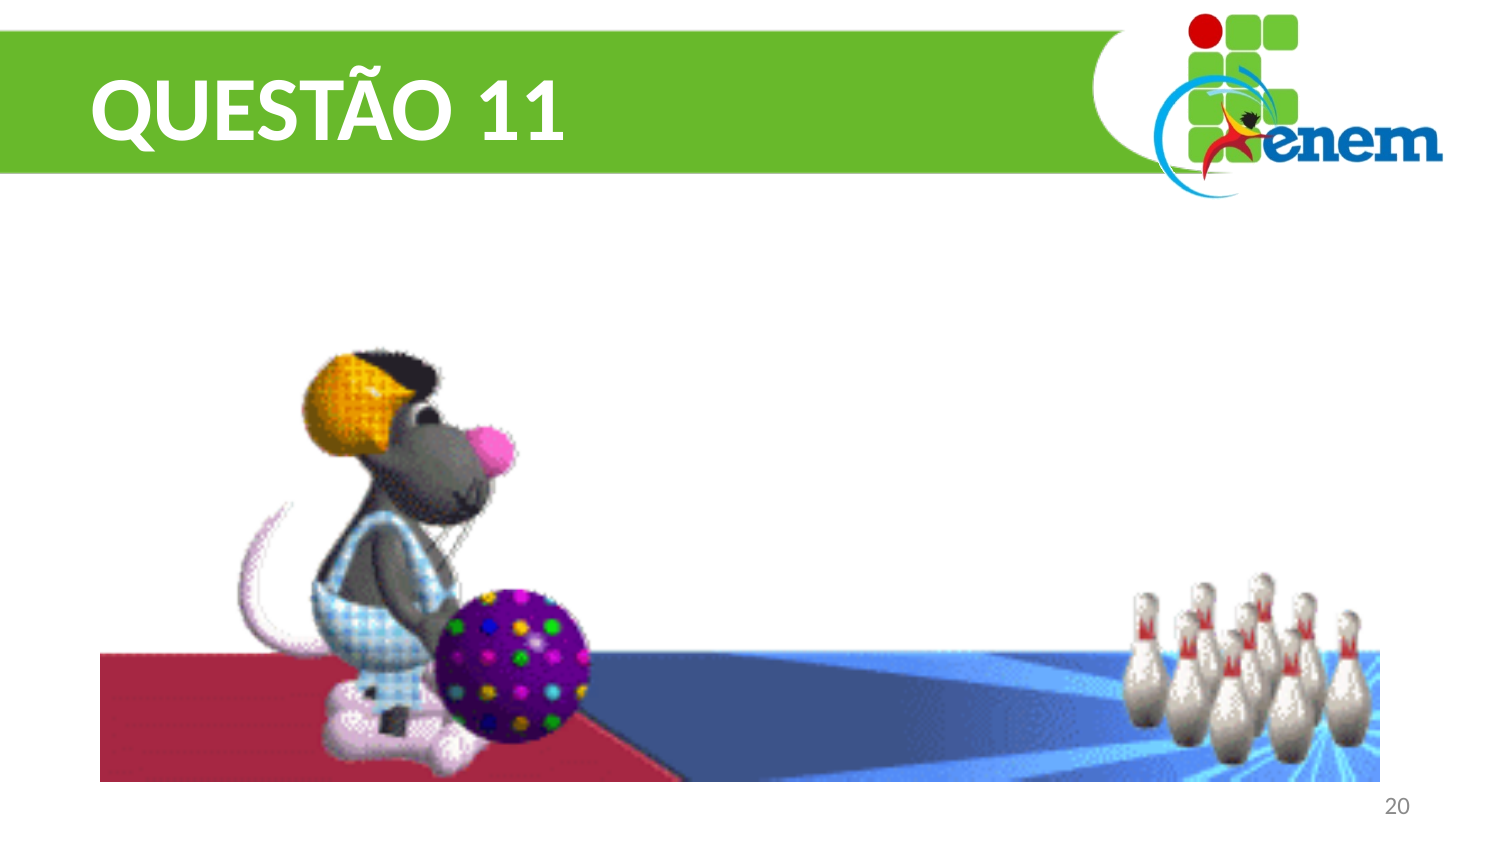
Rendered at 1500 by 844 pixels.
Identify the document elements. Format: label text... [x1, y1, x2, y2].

title QUESTÃO 11 [75, 33, 1146, 175]
slide_number 20 [1074, 782, 1425, 827]
picture [0, 0, 1500, 844]
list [1151, 8, 1446, 201]
